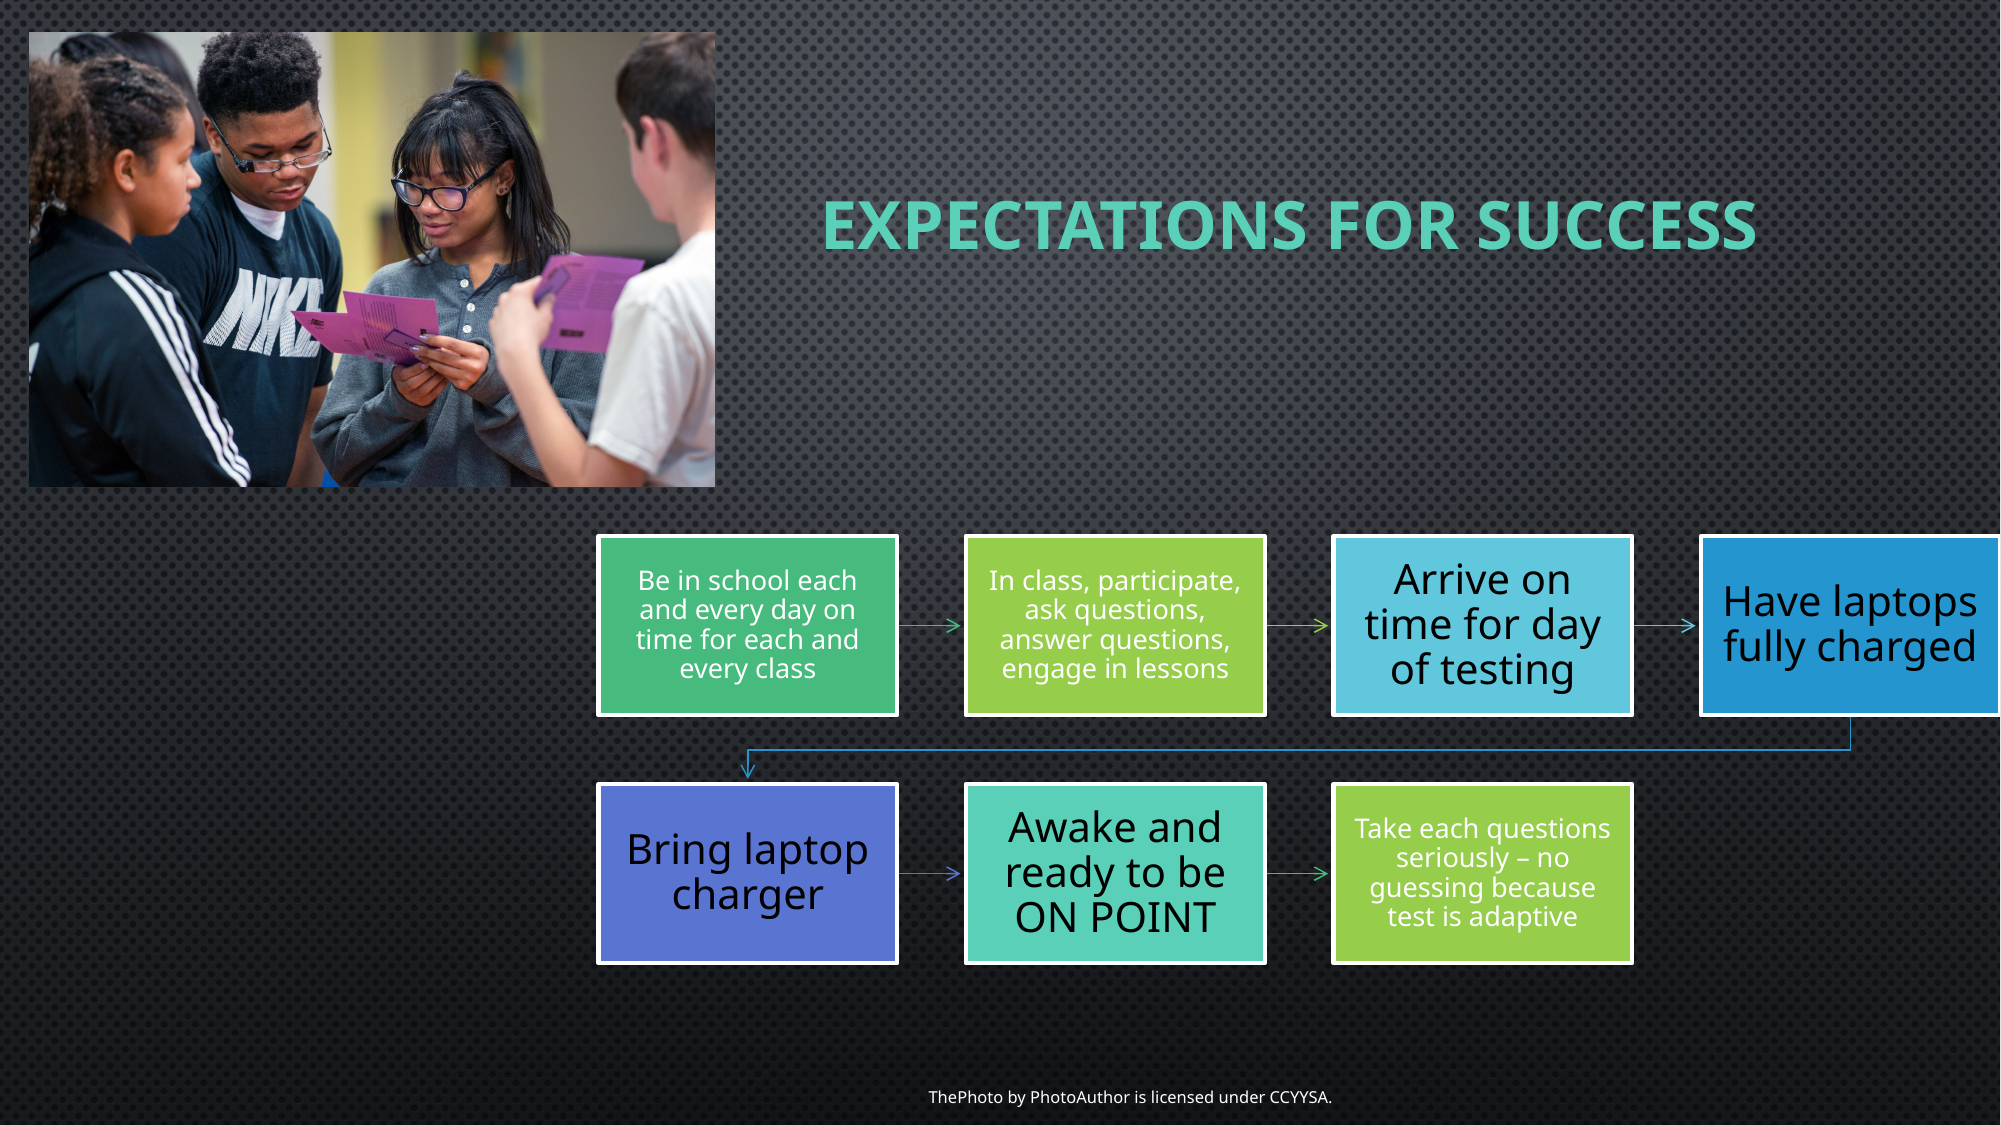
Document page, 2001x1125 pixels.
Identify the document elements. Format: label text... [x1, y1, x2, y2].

title Expectations for Success [716, 33, 2000, 413]
text_box ThePhoto by PhotoAuthor is licensed under CCYYSA. [913, 1080, 1750, 1115]
picture [29, 32, 716, 487]
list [597, 437, 2000, 1063]
